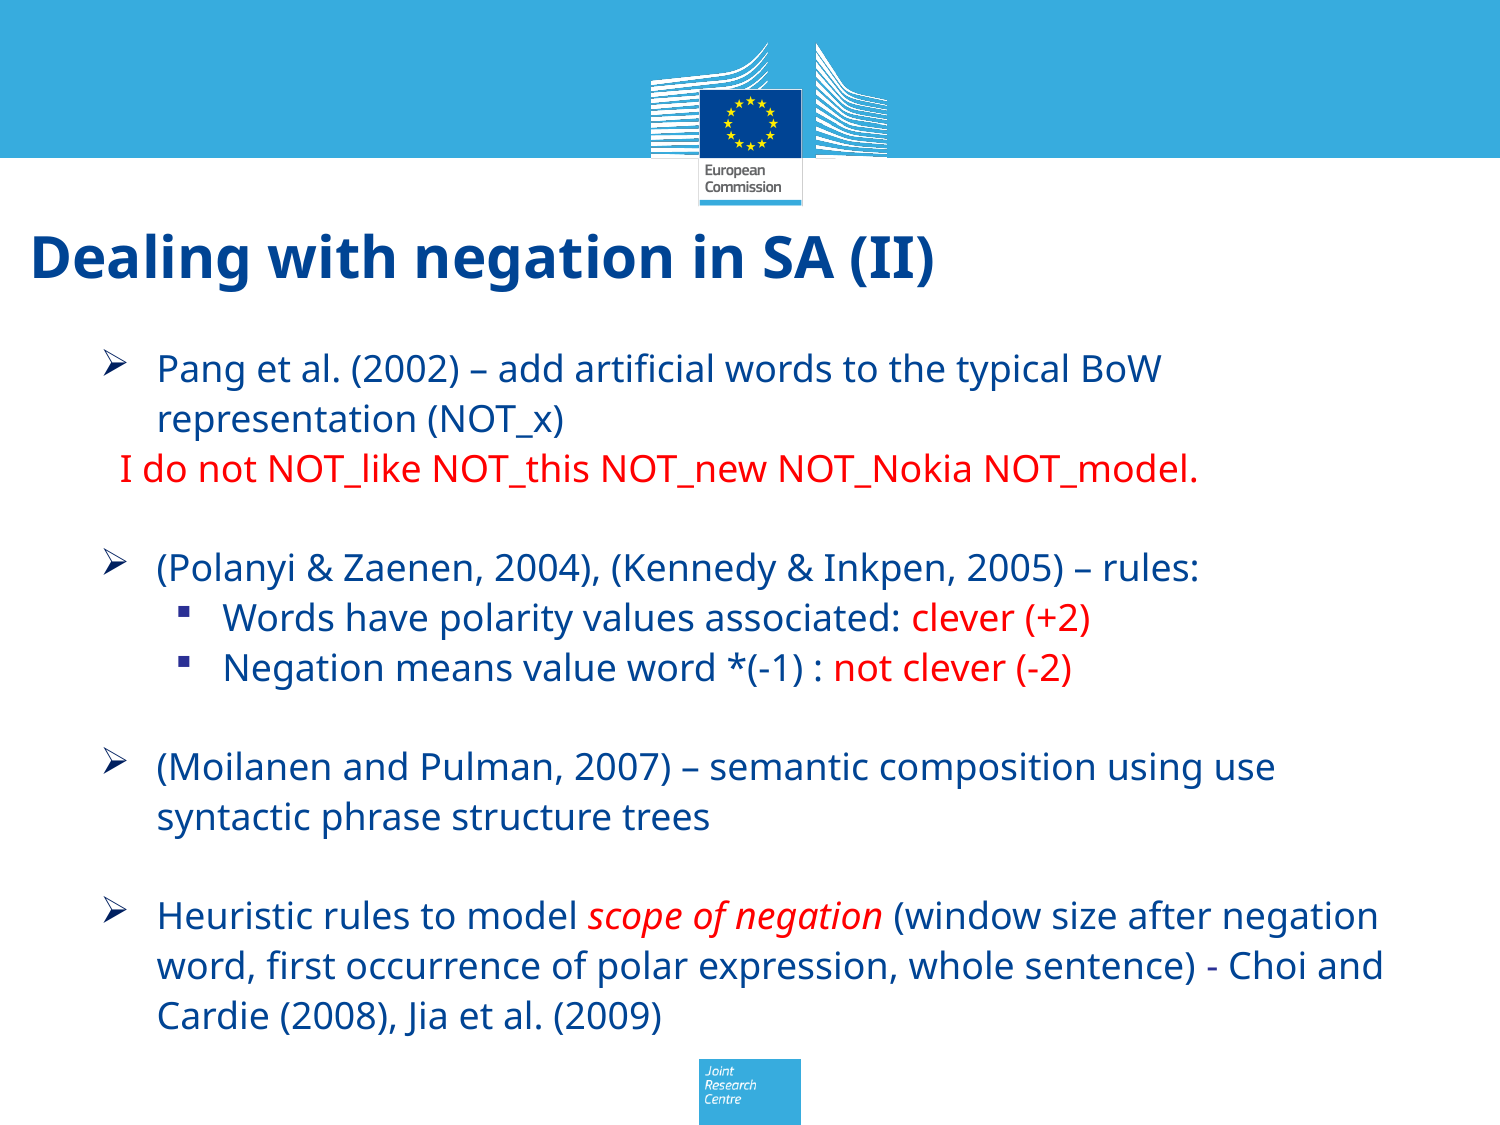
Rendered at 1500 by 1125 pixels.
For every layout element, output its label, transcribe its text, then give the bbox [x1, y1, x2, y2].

title Dealing with negation in SA (II) [29, 219, 1459, 291]
picture [699, 1059, 801, 1125]
list Pang et al. (2002) – add artificial words to the typical BoW representation (NOT_x) I do not NOT_like NOT_this NOT_new NOT_Nokia NOT_model. (Polanyi & Zaenen, 2004), (Kennedy & Inkpen, 2005) – rules: Words have polarity values associated: clever (+2) Negation means value word *(-1) : not clever (-2) (Moilanen and Pulman, 2007) – semantic composition using use syntactic phrase structure trees Heuristic rules to model scope of negation (window size after negation word, first occurrence of polar expression, whole sentence) - Choi and Cardie (2008), Jia et al. (2009) [100, 290, 1392, 741]
picture [651, 42, 887, 207]
